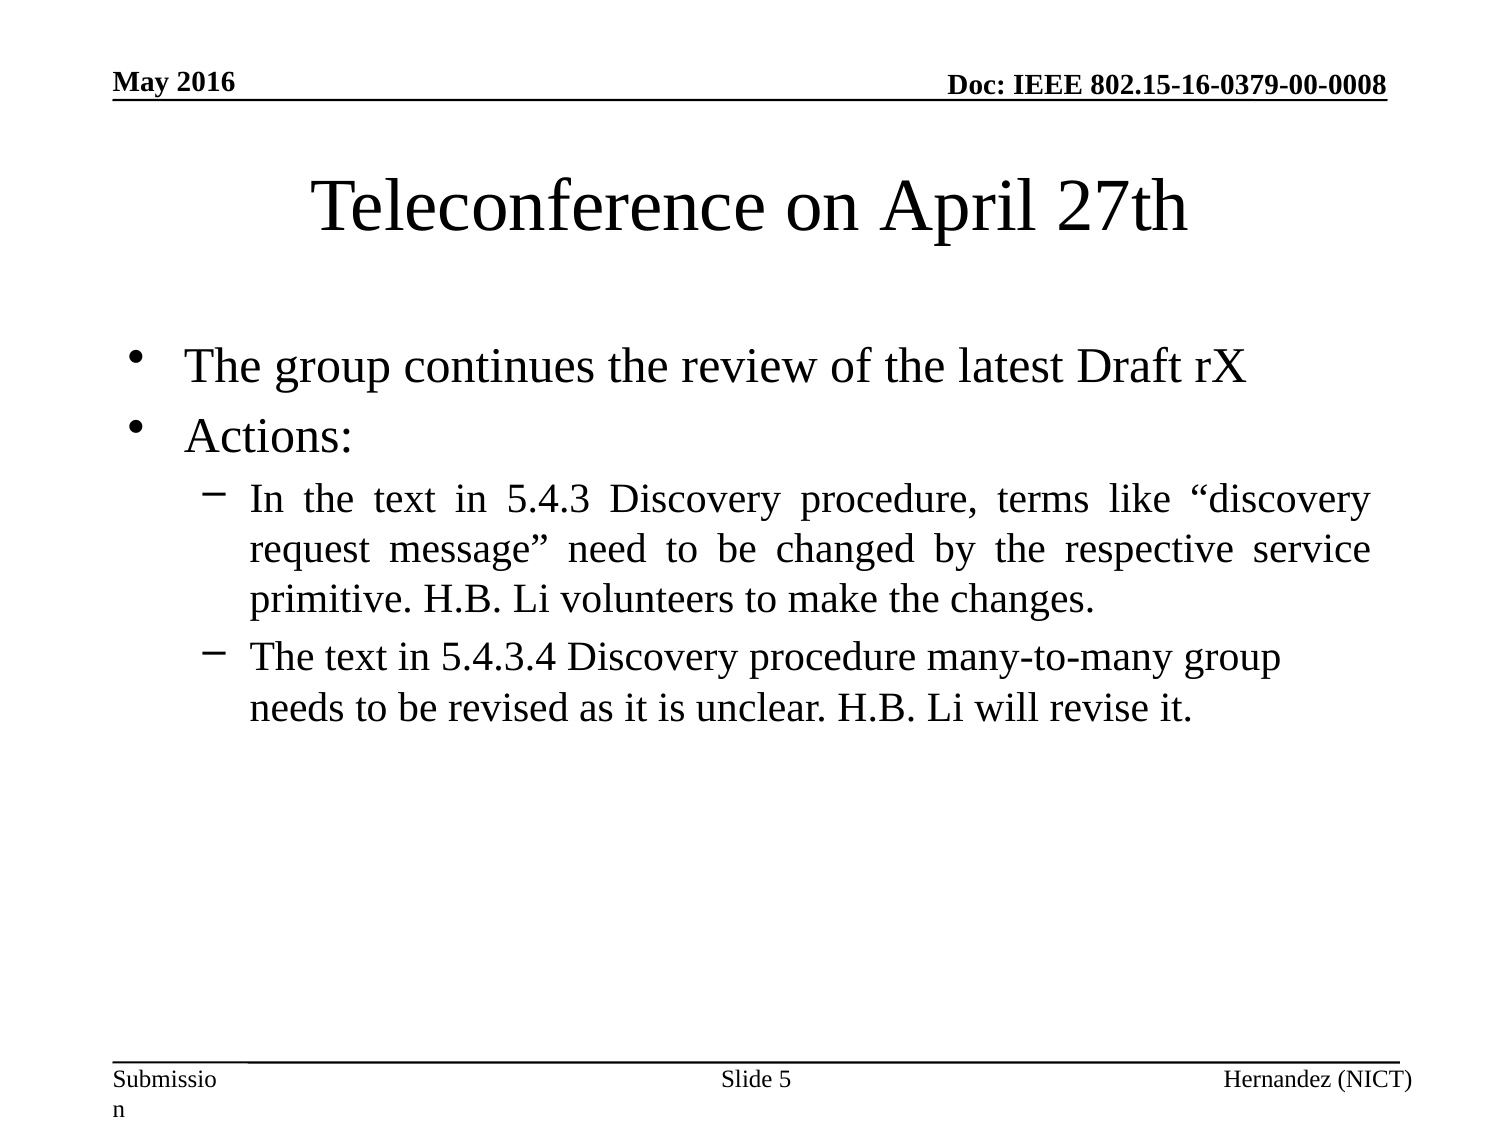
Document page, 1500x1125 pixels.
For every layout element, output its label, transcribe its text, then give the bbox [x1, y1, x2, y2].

list The group continues the review of the latest Draft rX Actions: In the text in 5.4.3 Discovery procedure, terms like “discovery request message” need to be changed by the respective service primitive. H.B. Li volunteers to make the changes. The text in 5.4.3.4 Discovery procedure many-to-many group needs to be revised as it is unclear. H.B. Li will revise it. [112, 324, 1388, 1000]
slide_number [112, 61, 376, 98]
footer Hernandez (NICT) [899, 1061, 1413, 1093]
slide_number Slide 5 [711, 1061, 801, 1093]
title Teleconference on April 27th [112, 112, 1388, 288]
